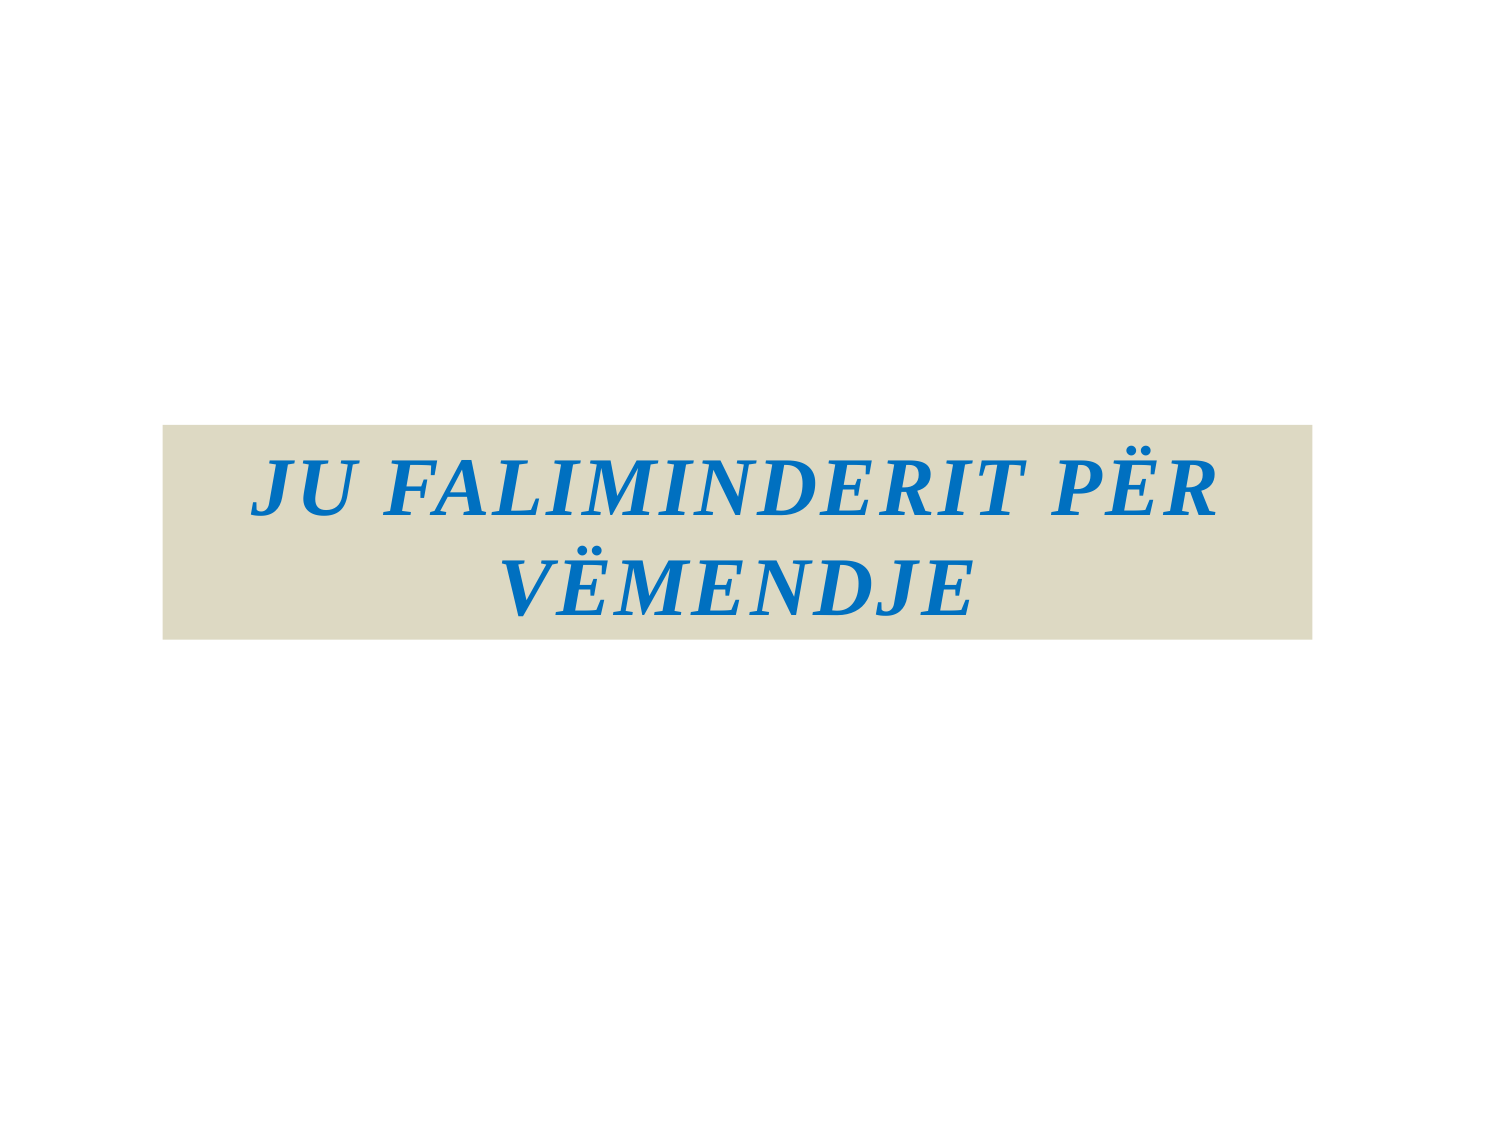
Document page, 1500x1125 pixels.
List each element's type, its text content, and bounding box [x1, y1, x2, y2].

text_box JU FALIMINDERIT PËR VËMENDJE [162, 424, 1313, 640]
